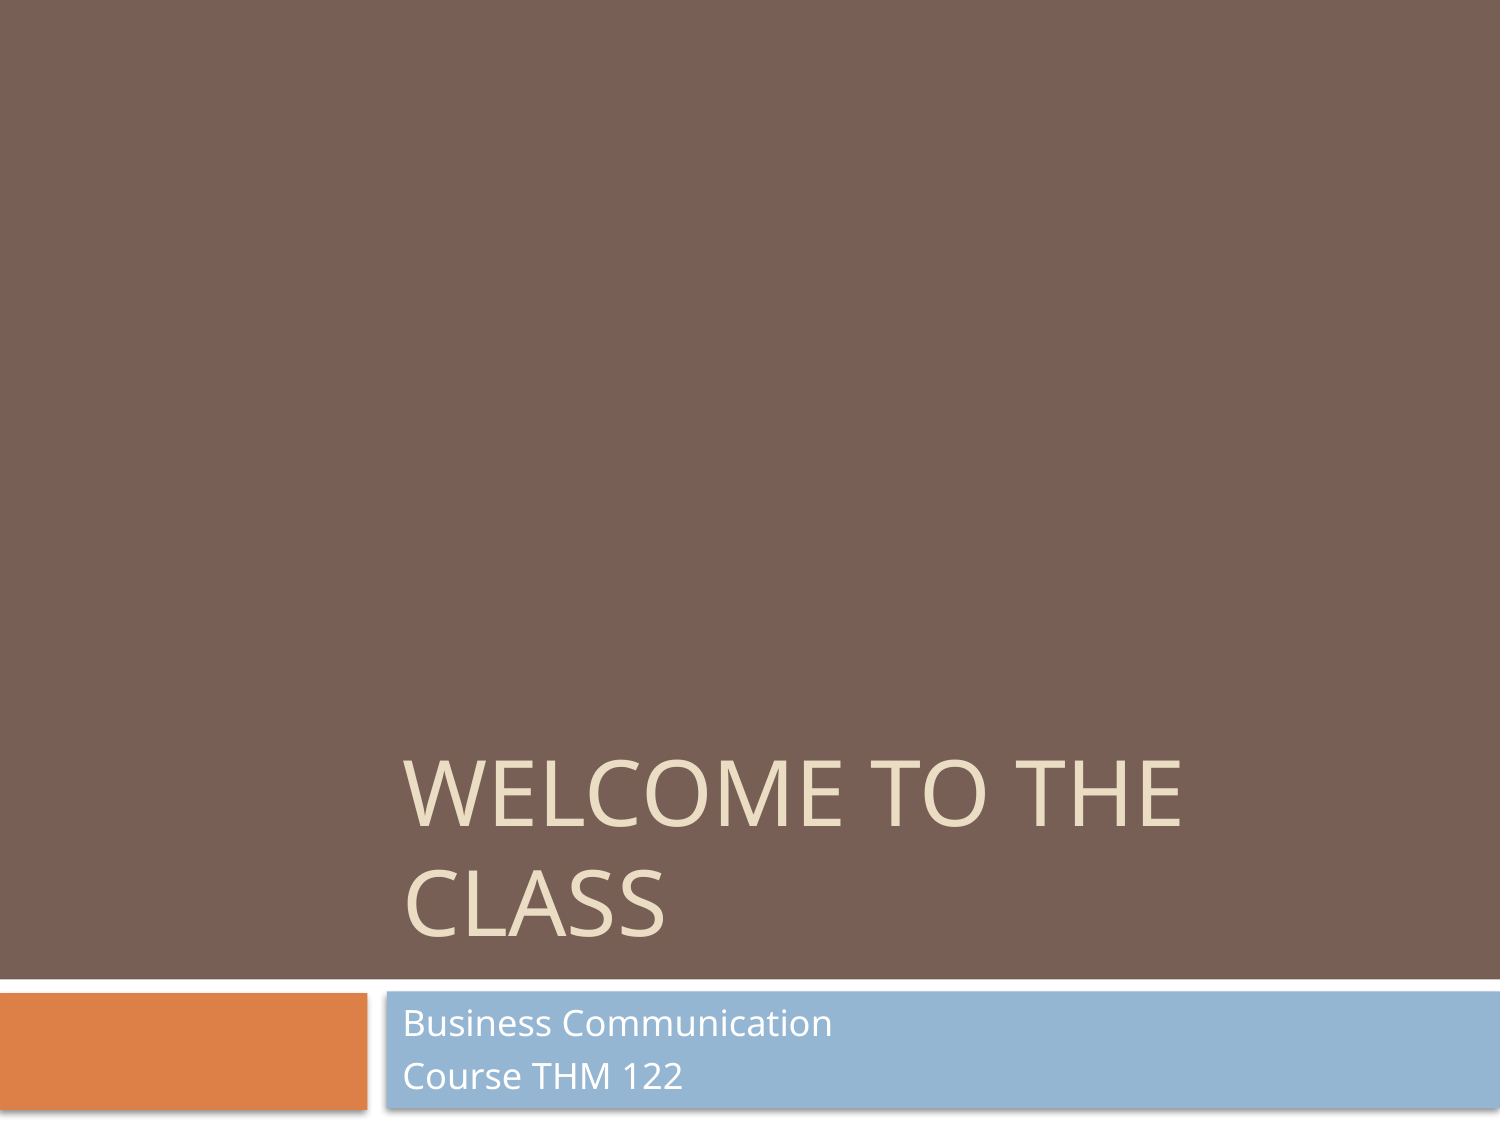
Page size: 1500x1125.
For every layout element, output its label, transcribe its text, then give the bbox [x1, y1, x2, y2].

title Welcome to the class [387, 662, 1450, 963]
subtitle Business Communication Course THM 122 [387, 992, 1488, 1105]
